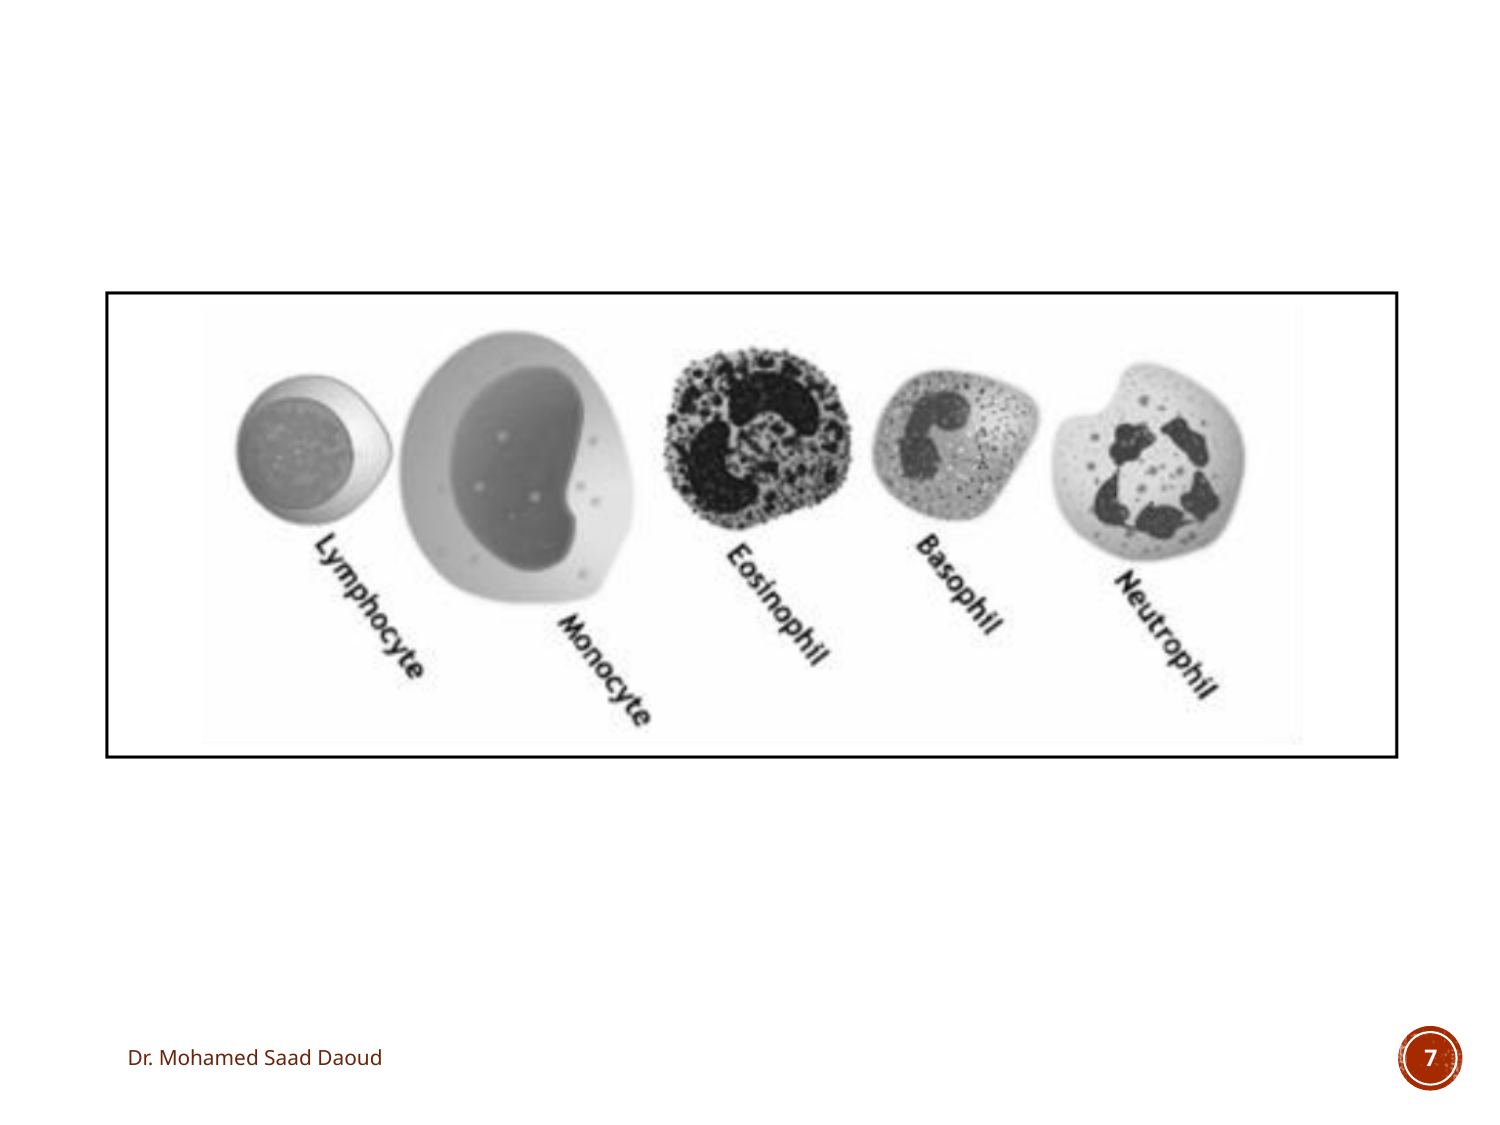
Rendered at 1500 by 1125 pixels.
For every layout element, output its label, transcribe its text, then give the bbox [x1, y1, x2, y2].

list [70, 268, 1414, 779]
footer Dr. Mohamed Saad Daoud [112, 1028, 891, 1089]
slide_number 7 [1391, 1028, 1471, 1089]
